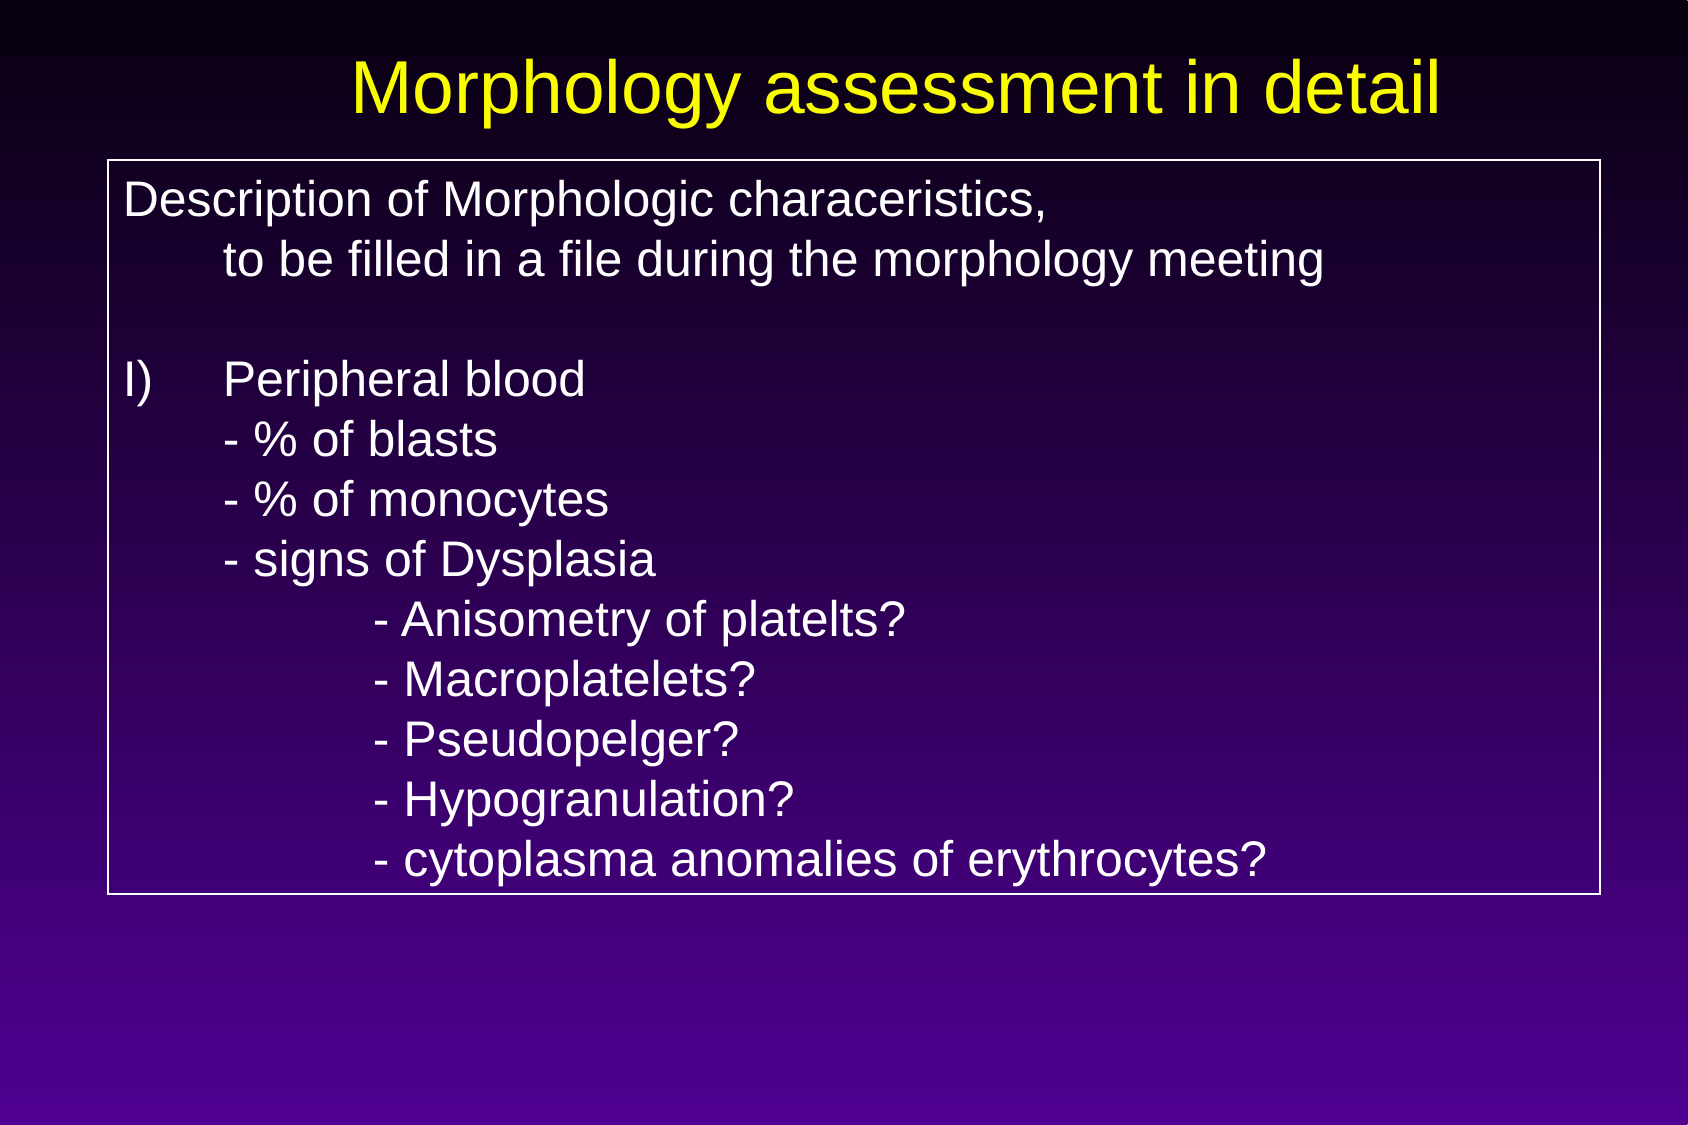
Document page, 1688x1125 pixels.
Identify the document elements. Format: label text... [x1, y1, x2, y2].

text_box Description of Morphologic characeristics, to be filled in a file during the morphology meeting Peripheral blood - % of blasts - % of monocytes - signs of Dysplasia - Anisometry of platelts? - Macroplatelets? - Pseudopelger? - Hypogranulation? - cytoplasma anomalies of erythrocytes? [108, 159, 1600, 895]
text_box Morphology assessment in detail [335, 30, 1458, 136]
